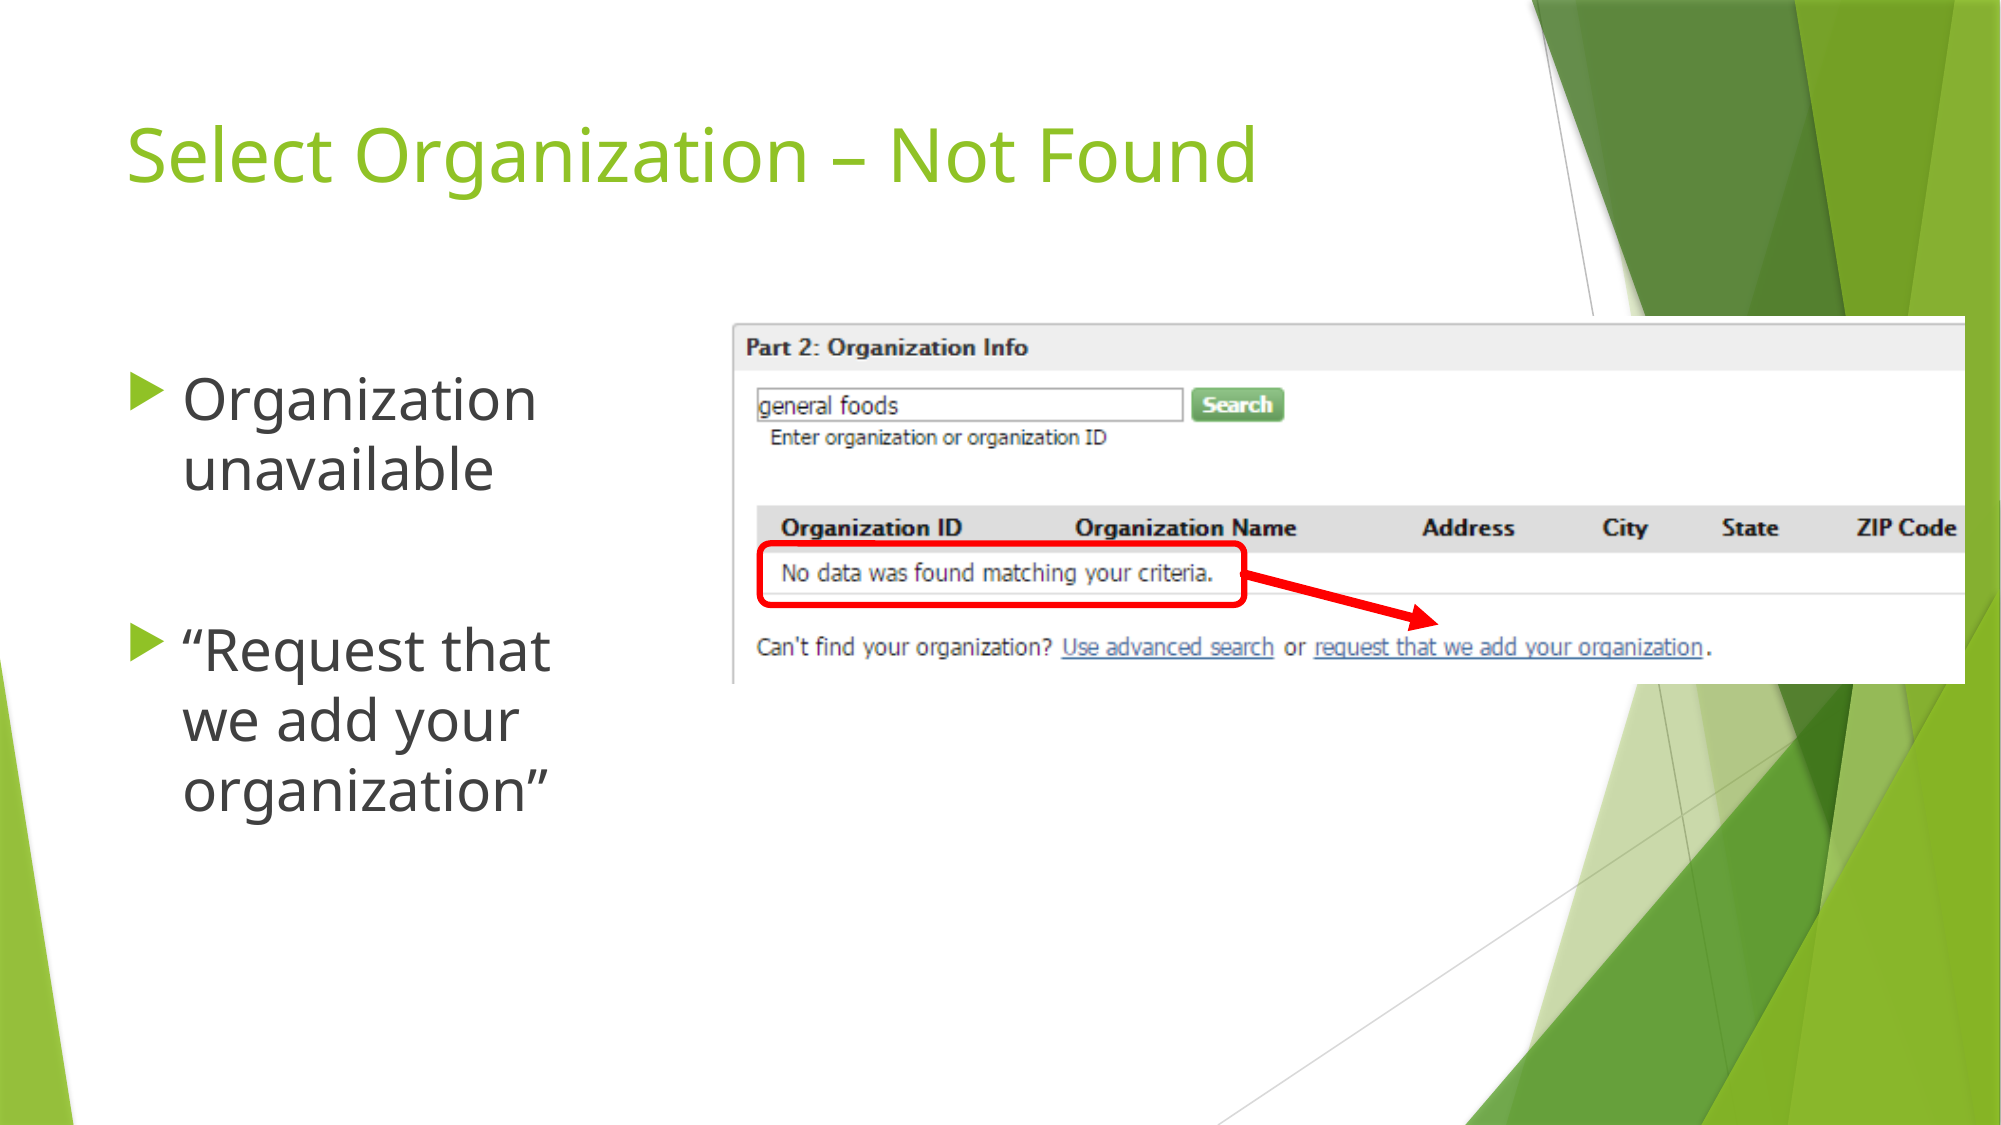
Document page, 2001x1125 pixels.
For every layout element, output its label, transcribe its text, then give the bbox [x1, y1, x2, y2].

picture [727, 316, 1966, 685]
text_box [1243, 573, 1439, 626]
title Select Organization – Not Found [111, 99, 1522, 317]
list Organization unavailable “Request that we add your organization” [111, 354, 623, 992]
